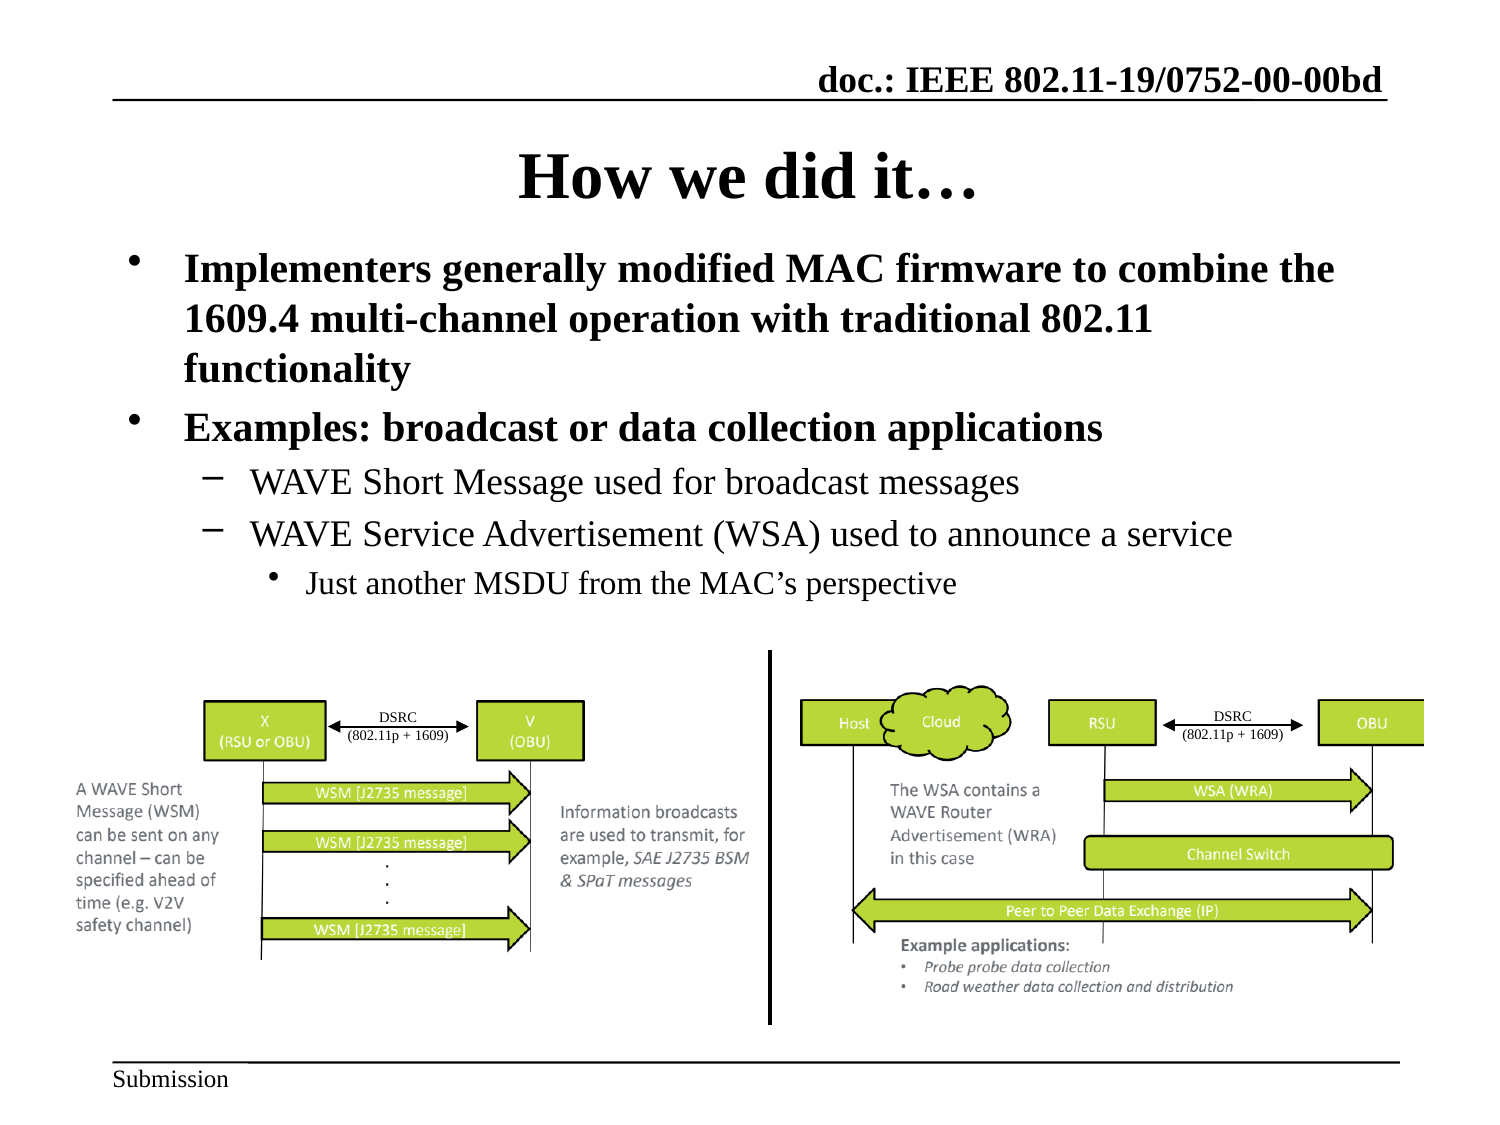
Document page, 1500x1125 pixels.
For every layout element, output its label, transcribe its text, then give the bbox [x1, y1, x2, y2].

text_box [799, 684, 1425, 992]
title How we did it… [112, 97, 1388, 233]
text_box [64, 700, 765, 960]
list Implementers generally modified MAC firmware to combine the 1609.4 multi-channel operation with traditional 802.11 functionality Examples: broadcast or data collection applications WAVE Short Message used for broadcast messages WAVE Service Advertisement (WSA) used to announce a service Just another MSDU from the MAC’s perspective [112, 233, 1388, 946]
